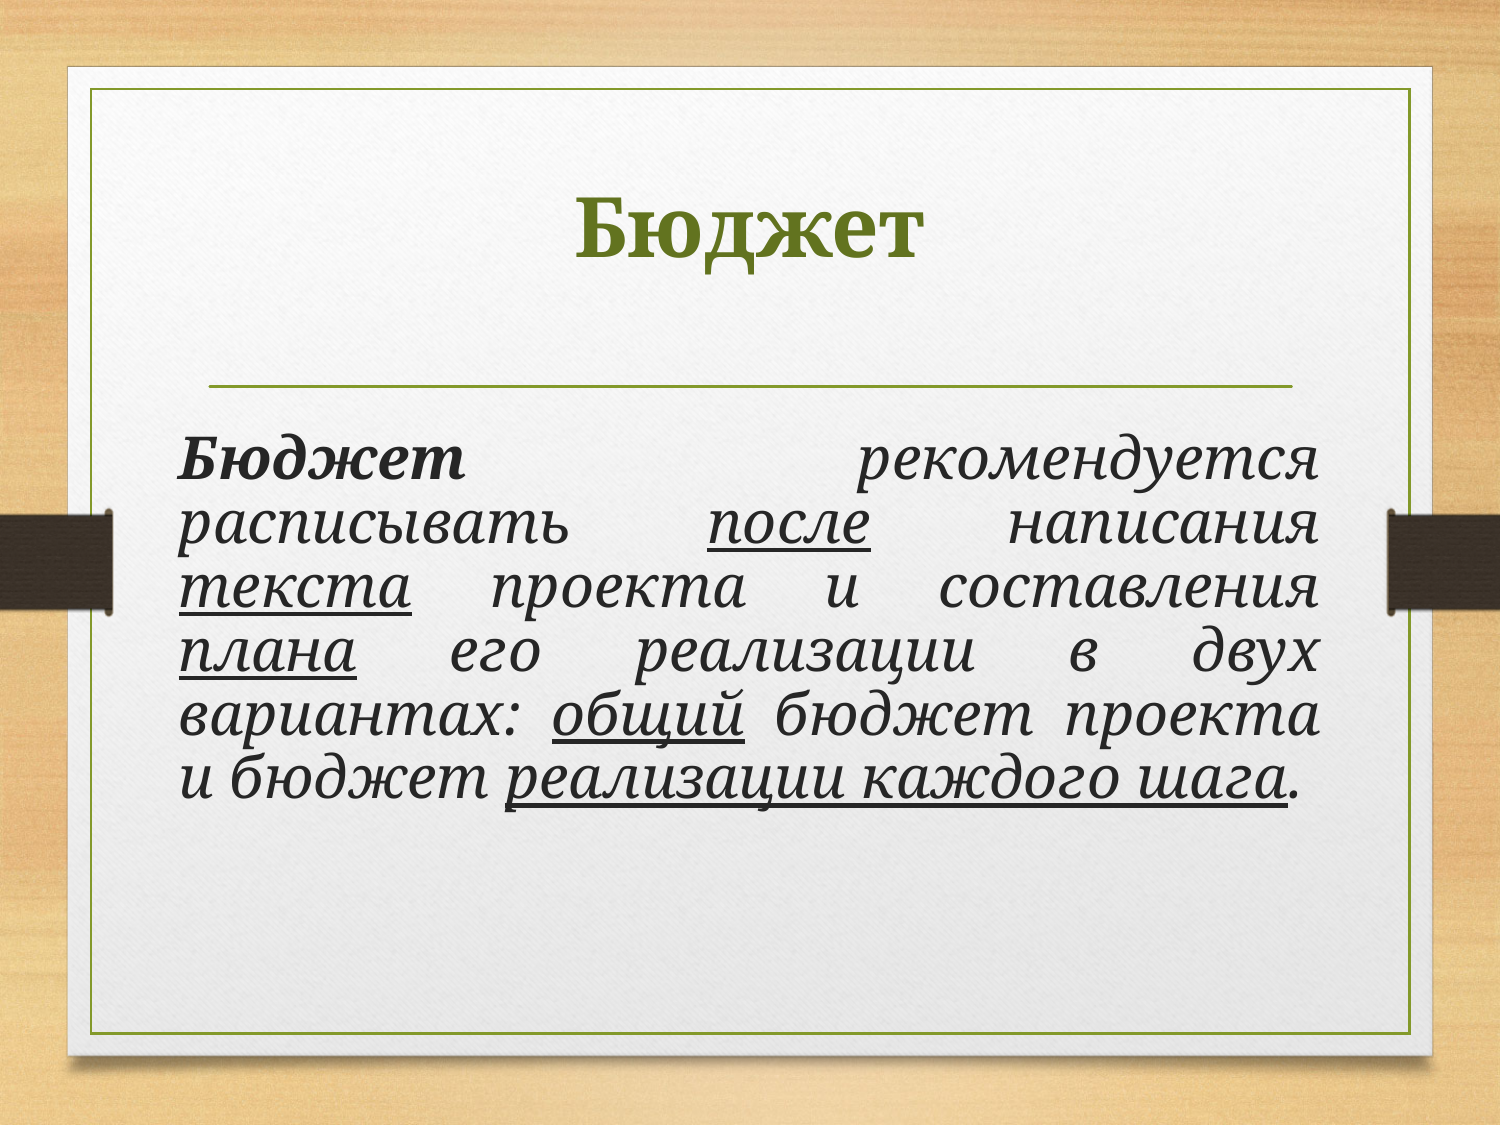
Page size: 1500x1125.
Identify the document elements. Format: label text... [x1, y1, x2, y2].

picture [0, 0, 1500, 1125]
list Бюджет рекомендуется расписывать после написания текста проекта и составления плана его реализации в двух вариантах: общий бюджет проекта и бюджет реализации каждого шага. [164, 420, 1336, 844]
title Бюджет [75, 75, 1425, 374]
